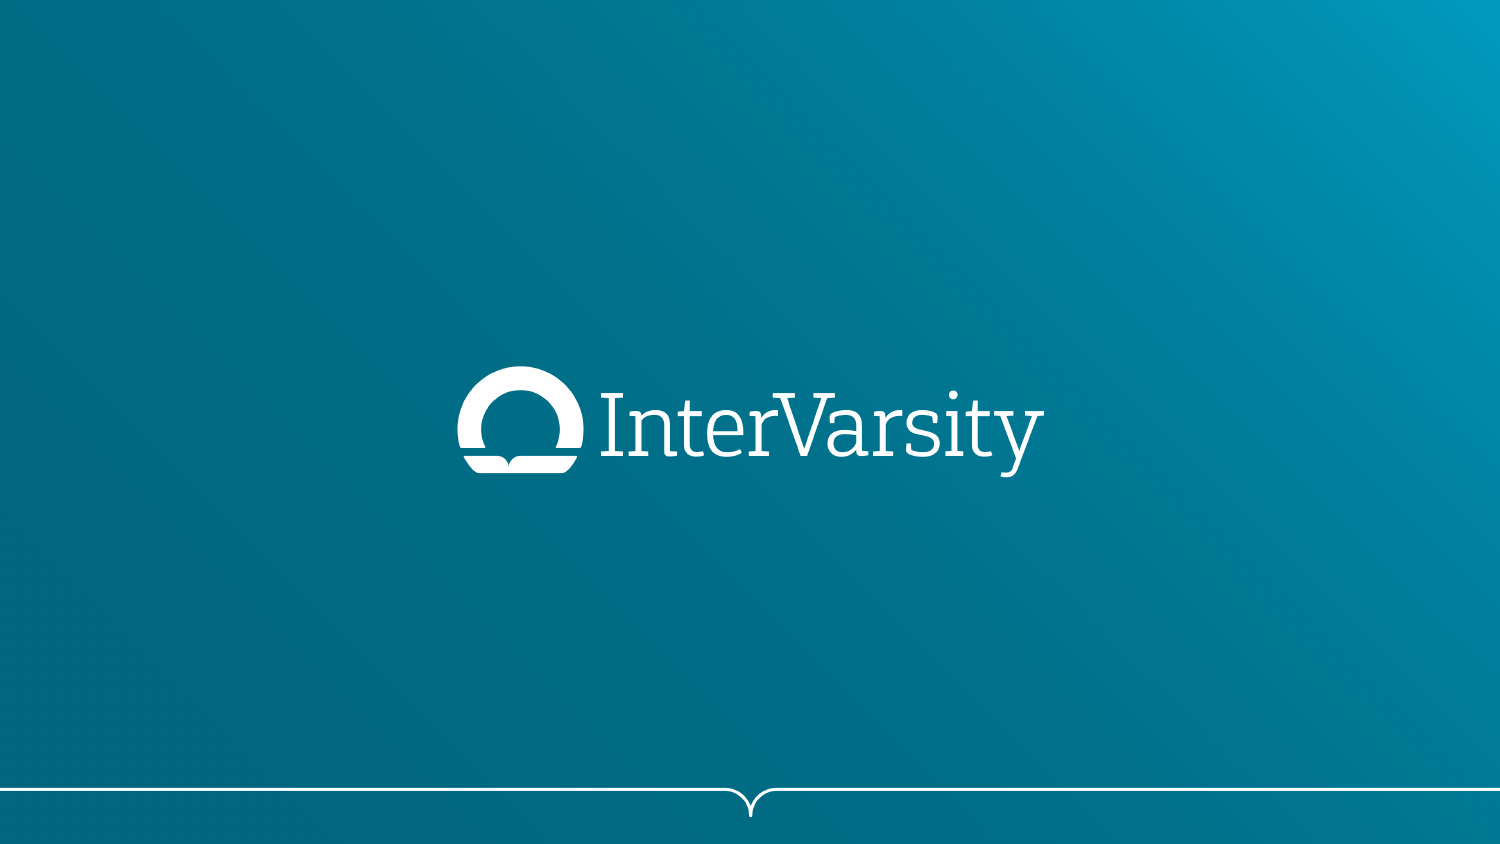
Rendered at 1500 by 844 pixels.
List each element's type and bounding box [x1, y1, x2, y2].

picture [678, 401, 703, 456]
picture [708, 411, 743, 456]
picture [465, 456, 576, 473]
picture [966, 401, 991, 456]
picture [828, 411, 868, 456]
picture [950, 391, 957, 399]
picture [995, 412, 1043, 477]
picture [907, 411, 939, 456]
picture [629, 411, 677, 456]
picture [602, 394, 622, 455]
picture [946, 412, 963, 455]
picture [458, 367, 583, 447]
picture [0, 788, 1500, 816]
picture [749, 411, 777, 455]
picture [773, 394, 834, 455]
picture [874, 411, 902, 455]
